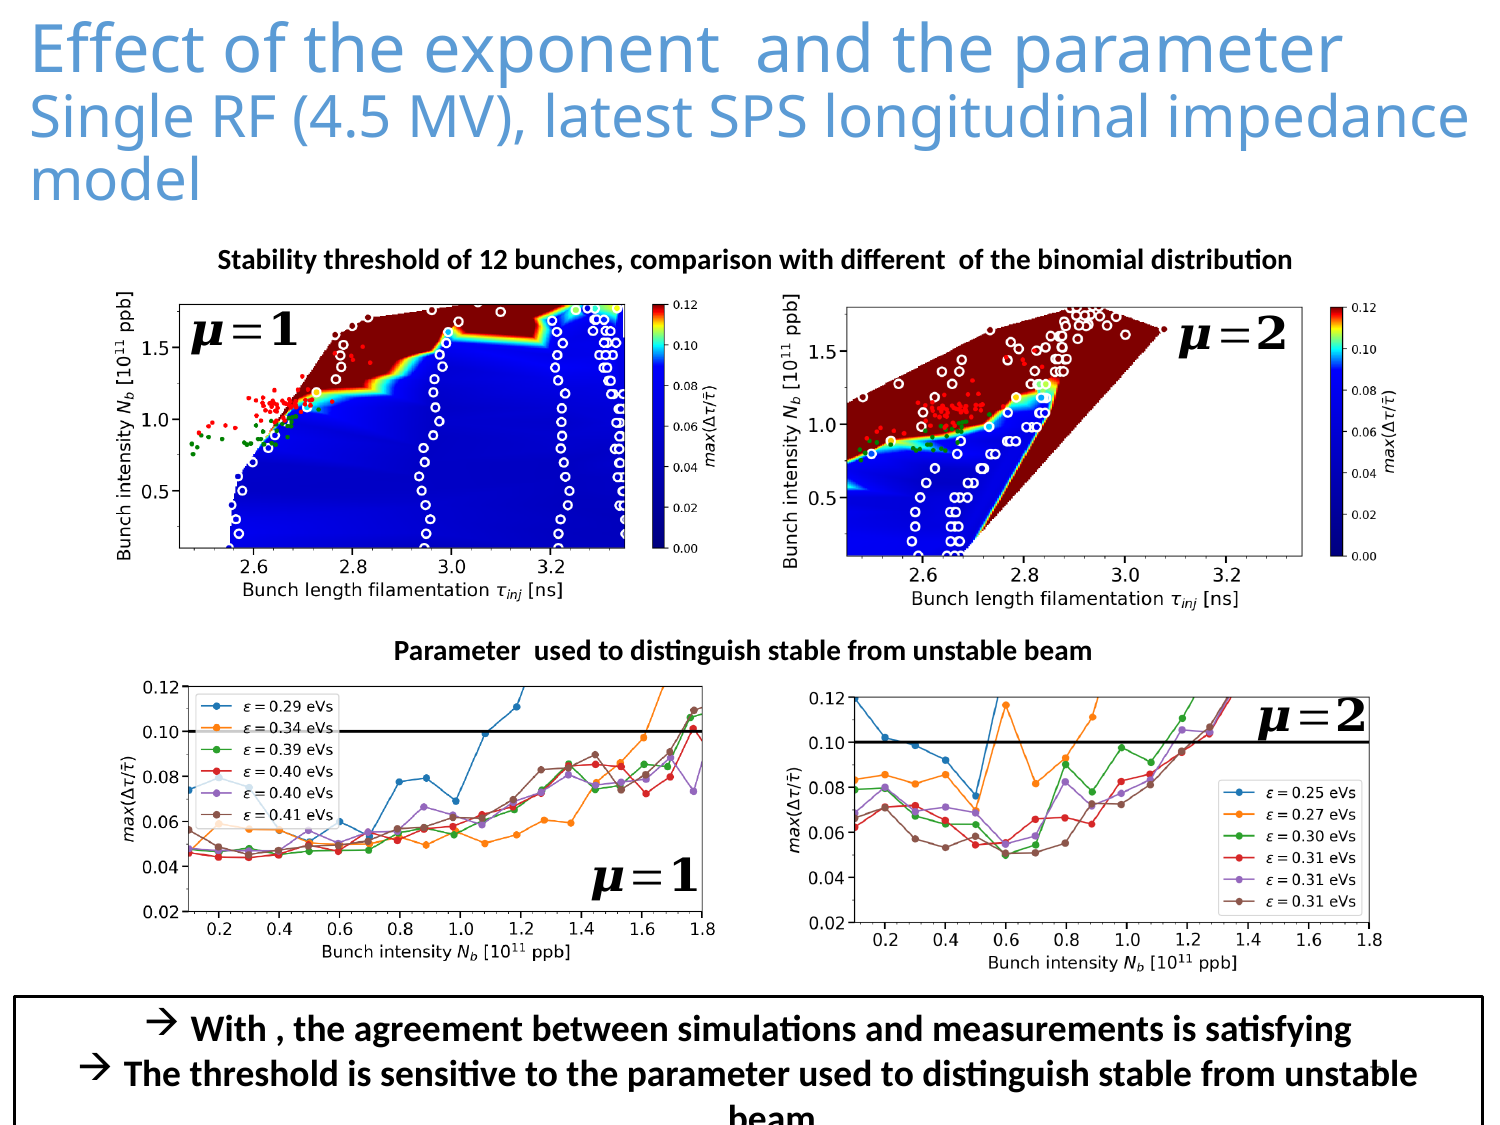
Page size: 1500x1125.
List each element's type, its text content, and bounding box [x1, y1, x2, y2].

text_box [769, 290, 1402, 613]
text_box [118, 675, 720, 965]
slide_number 7 [1059, 1042, 1397, 1103]
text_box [103, 288, 719, 604]
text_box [784, 686, 1387, 976]
